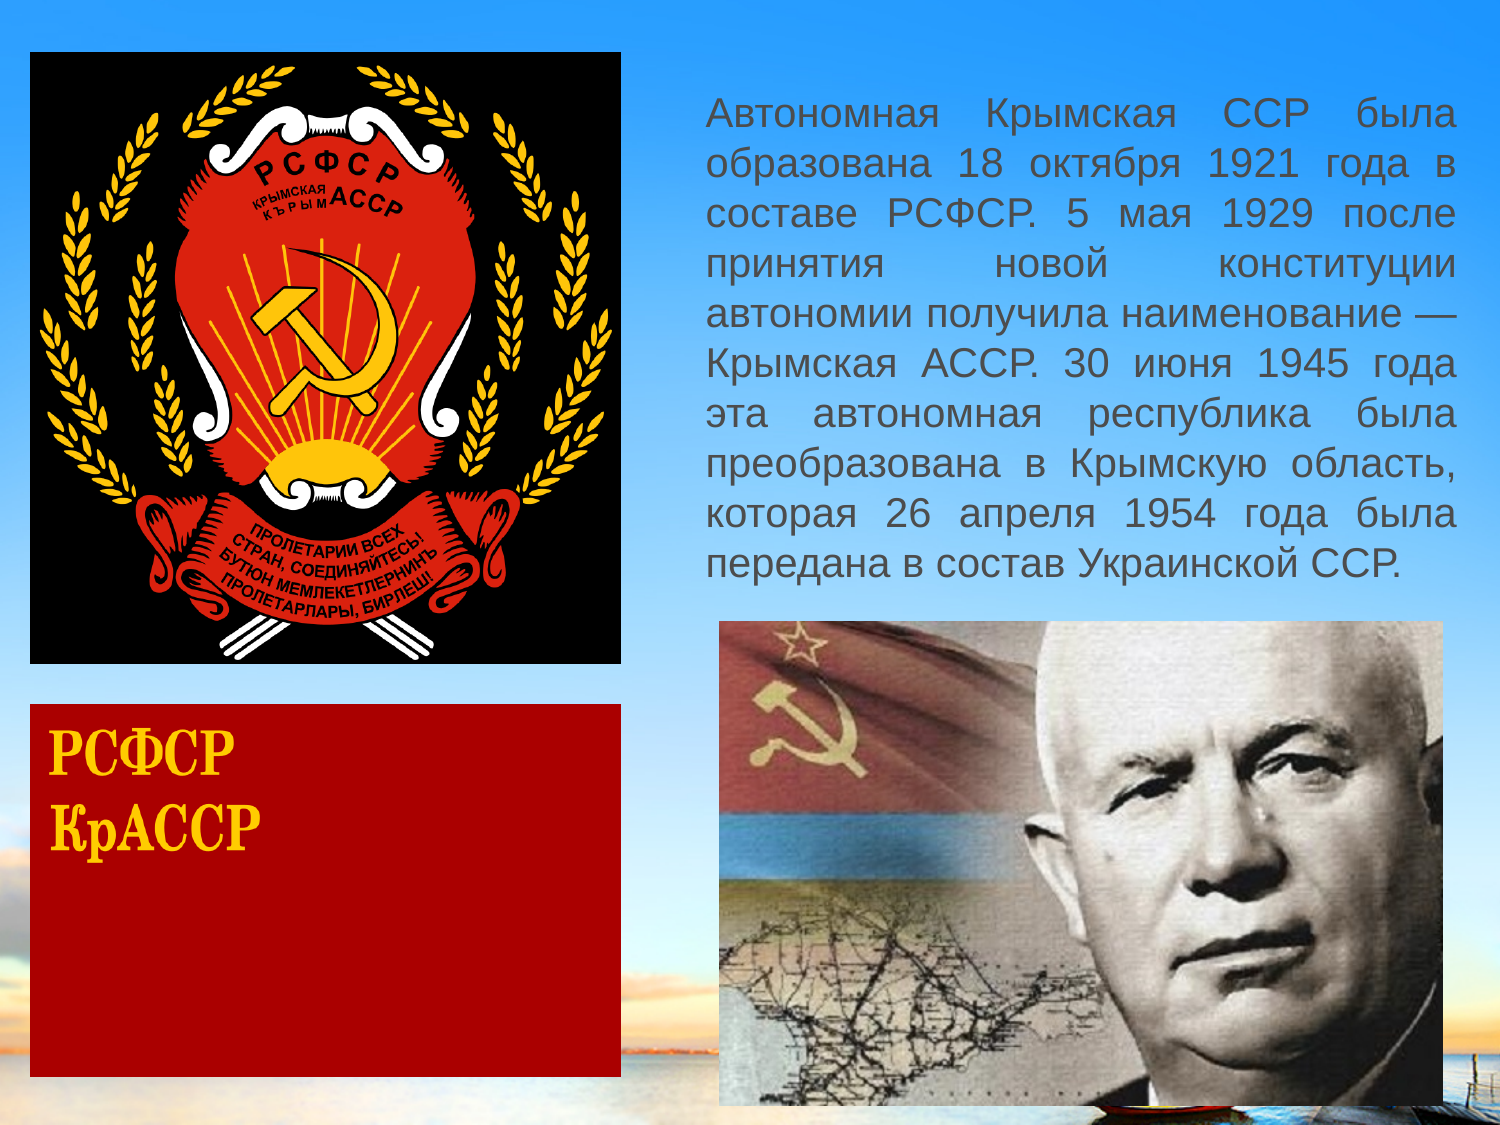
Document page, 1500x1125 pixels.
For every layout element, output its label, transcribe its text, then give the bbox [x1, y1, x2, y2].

picture [0, 0, 1500, 1125]
text_box Автономная Крымская ССР была образована 18 октября 1921 года в составе РСФСР. 5 мая 1929 после принятия новой конституции автономии получила наименование — Крымская АССР. 30 июня 1945 года эта автономная республика была преобразована в Крымскую область, которая 26 апреля 1954 года была передана в состав Украинской ССР. [690, 78, 1472, 594]
